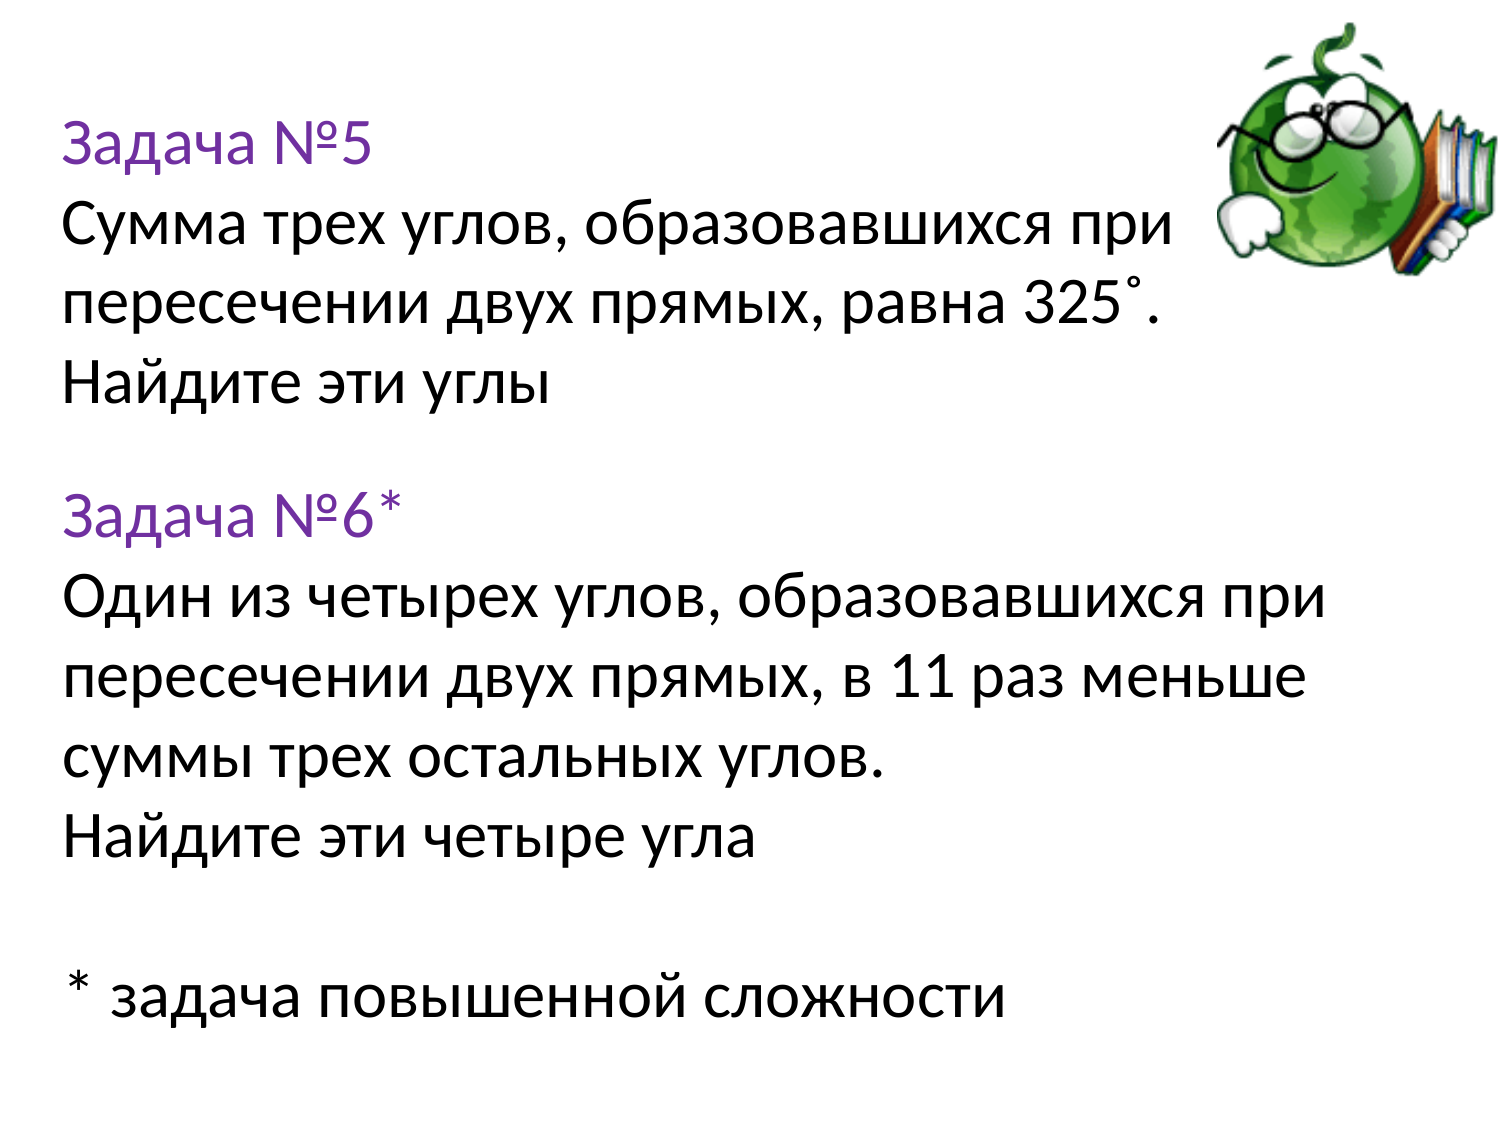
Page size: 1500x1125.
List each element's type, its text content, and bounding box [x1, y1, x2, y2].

picture [1216, 0, 1500, 284]
text_box Задача №6* Один из четырех углов, образовавшихся при пересечении двух прямых, в 11 раз меньше суммы трех остальных углов. Найдите эти четыре угла * задача повышенной сложности [47, 463, 1344, 1118]
text_box Задача №5 Сумма трех углов, образовавшихся при пересечении двух прямых, равна 325˚. Найдите эти углы [46, 90, 1207, 425]
